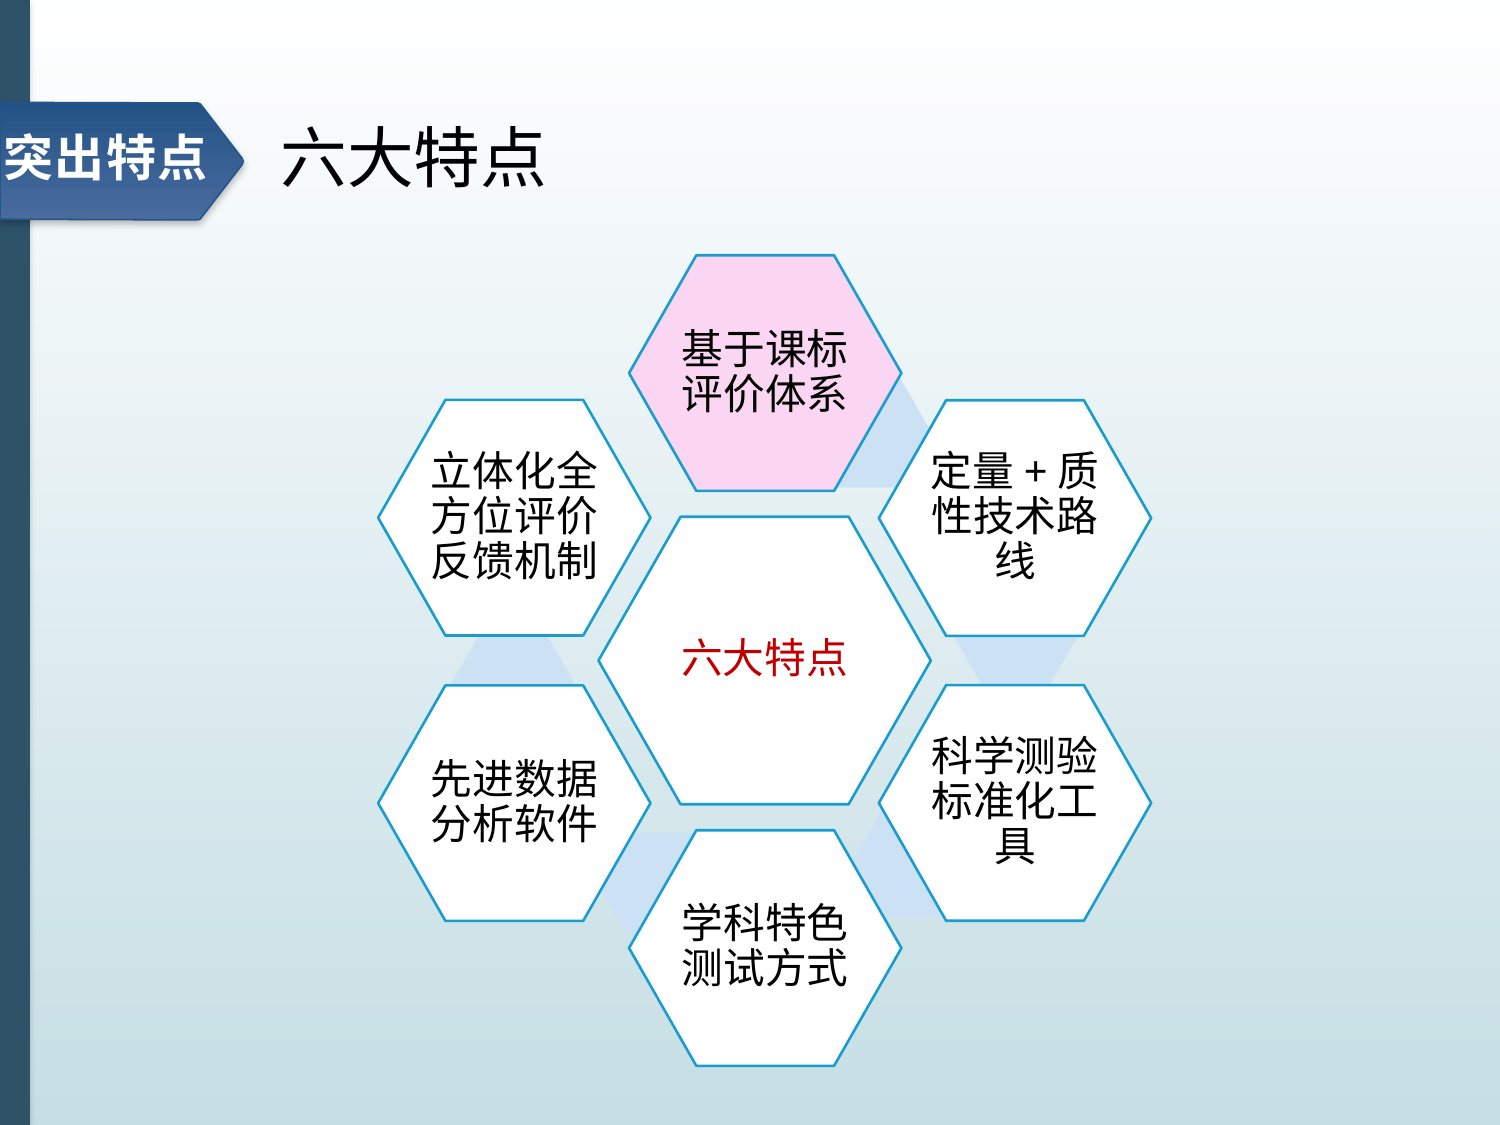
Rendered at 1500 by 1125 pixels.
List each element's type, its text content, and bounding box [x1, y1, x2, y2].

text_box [52, 255, 1477, 1067]
text_box 突出特点 [0, 119, 227, 195]
title 六大特点 [265, 107, 1306, 221]
